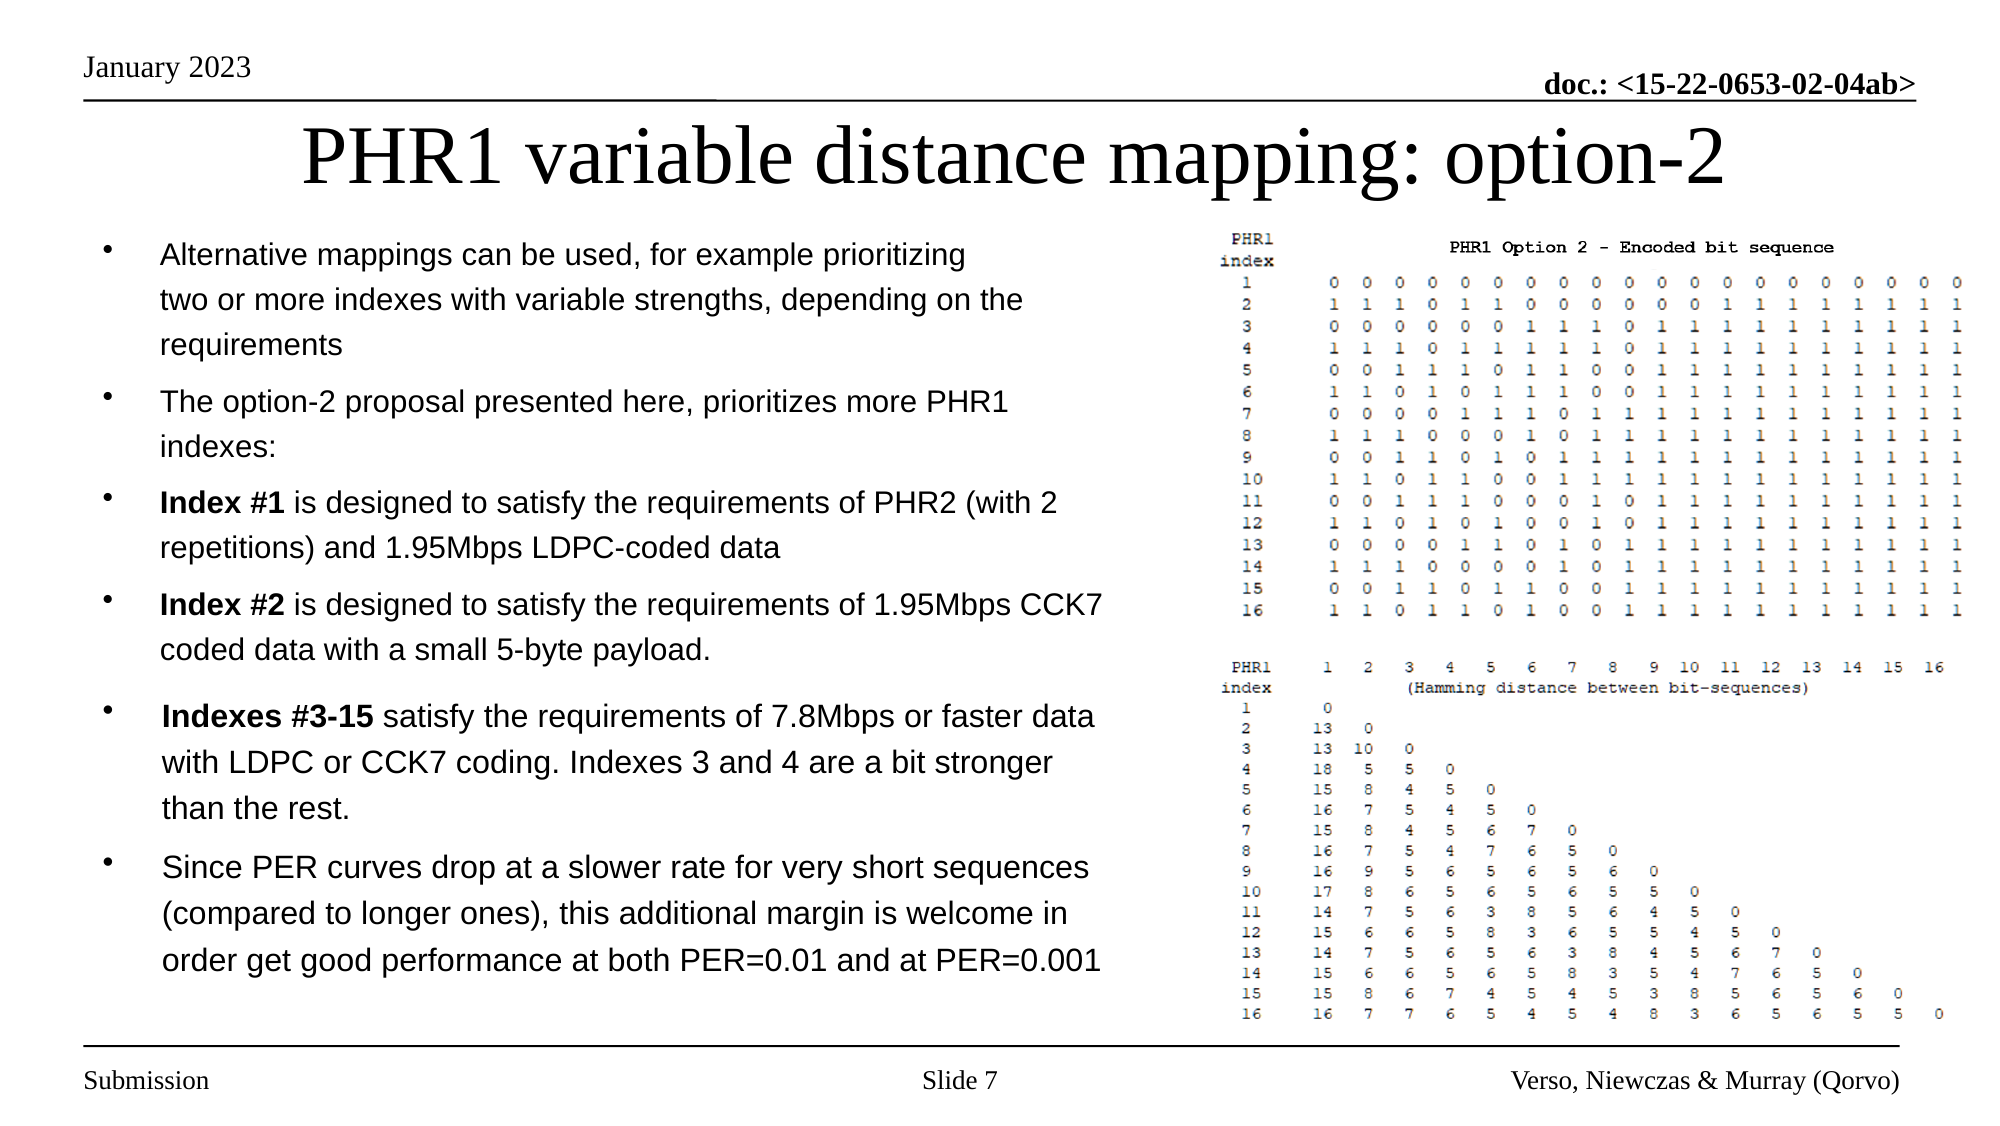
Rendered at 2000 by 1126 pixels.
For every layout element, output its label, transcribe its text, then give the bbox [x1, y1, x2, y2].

picture [1214, 224, 1966, 621]
text_box Indexes #3-15 satisfy the requirements of 7.8Mbps or faster data with LDPC or CCK7 coding. Indexes 3 and 4 are a bit stronger than the rest. Since PER curves drop at a slower rate for very short sequences (compared to longer ones), this additional margin is welcome in order get good performance at both PER=0.01 and at PER=0.001 [86, 679, 1142, 1028]
picture [1214, 657, 1951, 1028]
list Alternative mappings can be used, for example prioritizing two or more indexes with variable strengths, depending on the requirements The option-2 proposal presented here, prioritizes more PHR1 indexes: Index #1 is designed to satisfy the requirements of PHR2 (with 2 repetitions) and 1.95Mbps LDPC-coded data Index #2 is designed to satisfy the requirements of 1.95Mbps CCK7 coded data with a small 5-byte payload. [86, 218, 1142, 679]
title PHR1 variable distance mapping: option-2 [65, 112, 1965, 188]
